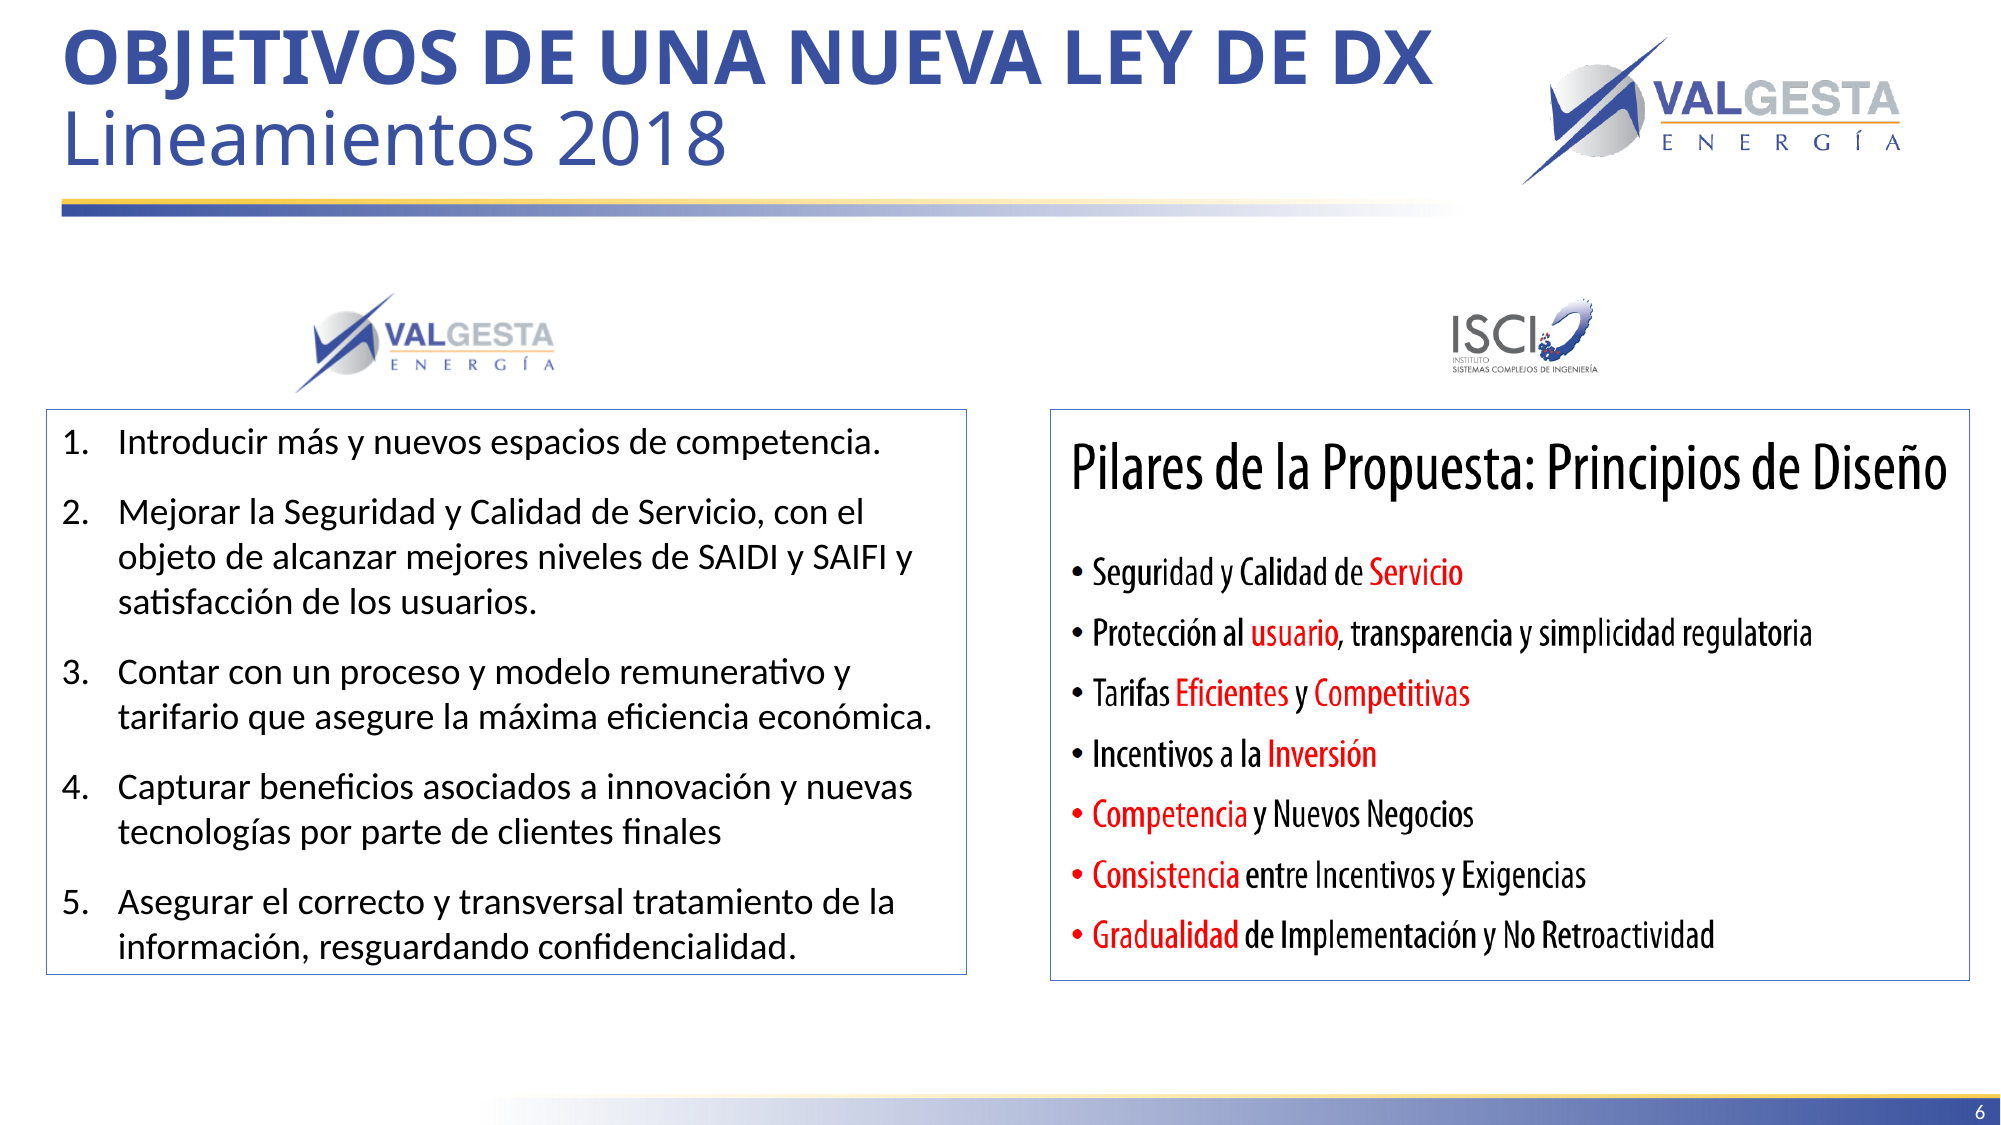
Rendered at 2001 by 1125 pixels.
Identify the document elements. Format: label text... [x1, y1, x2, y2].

picture [0, 0, 2001, 1125]
text_box Introducir más y nuevos espacios de competencia. Mejorar la Seguridad y Calidad de Servicio, con el objeto de alcanzar mejores niveles de SAIDI y SAIFI y satisfacción de los usuarios. Contar con un proceso y modelo remunerativo y tarifario que asegure la máxima eficiencia económica. Capturar beneficios asociados a innovación y nuevas tecnologías por parte de clientes finales Asegurar el correcto y transversal tratamiento de la información, resguardando confidencialidad. [46, 409, 967, 975]
slide_number 6 [1882, 1096, 2000, 1125]
title OBJETIVOS DE UNA NUEVA LEY DE DX Lineamientos 2018 [46, 22, 1478, 189]
